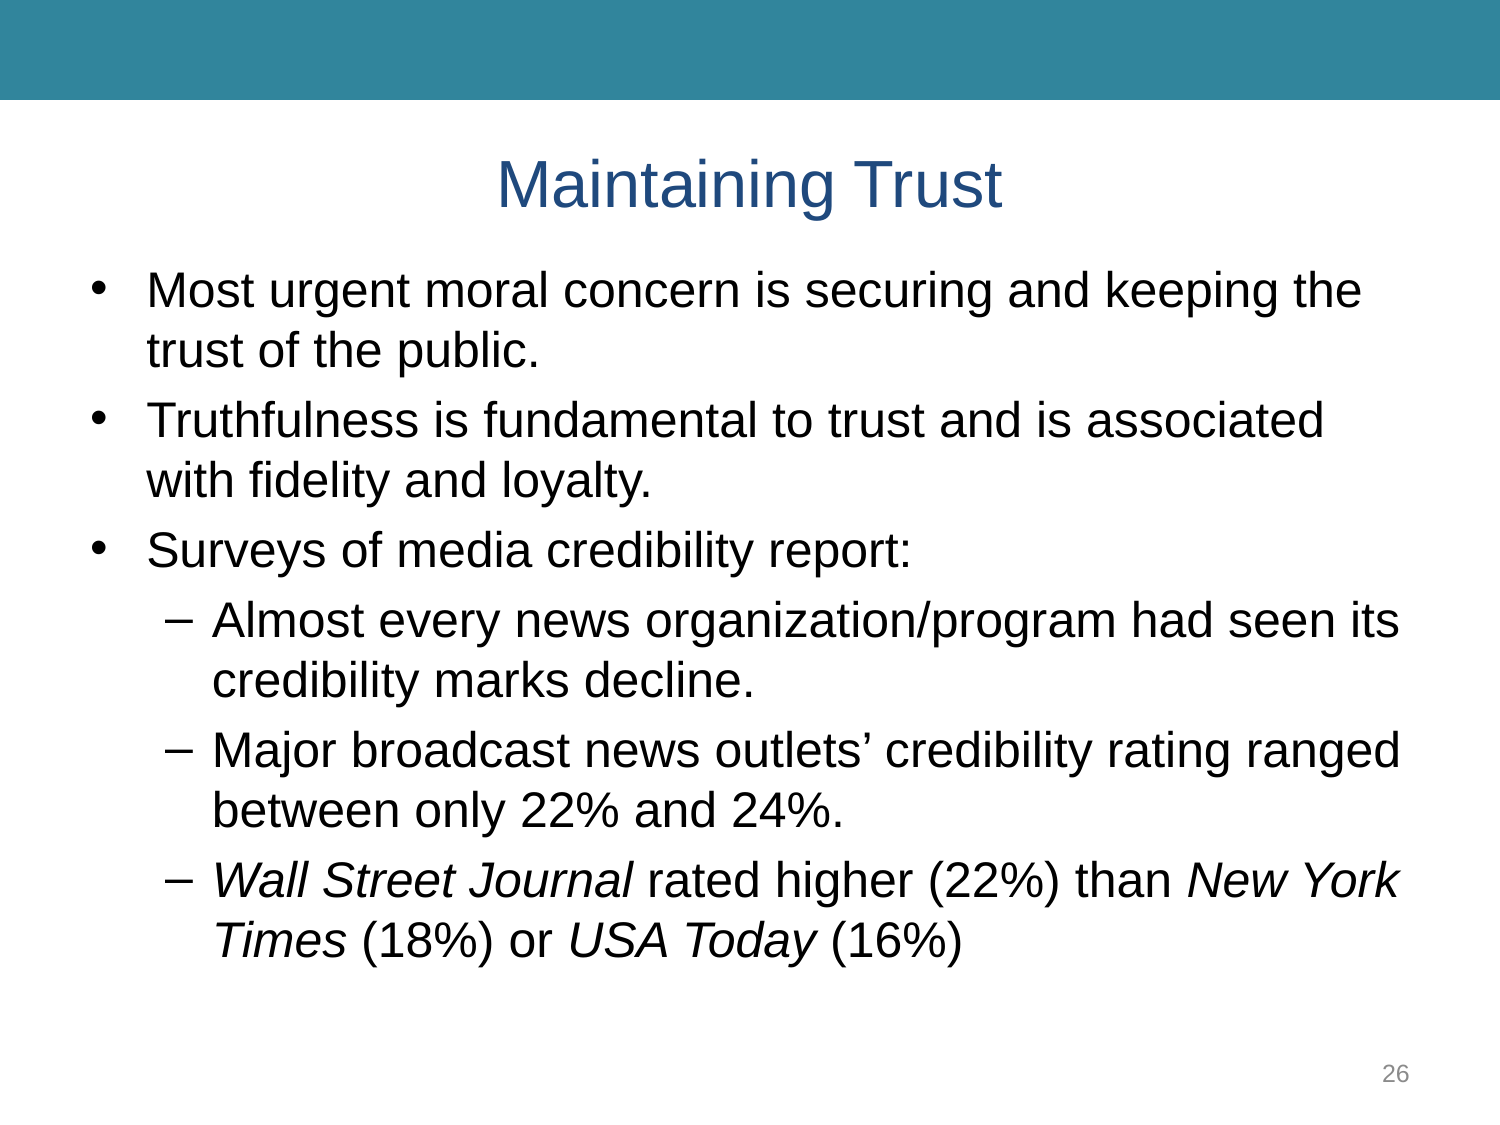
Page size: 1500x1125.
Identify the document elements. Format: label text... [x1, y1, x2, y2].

slide_number 26 [1350, 1042, 1425, 1103]
title Maintaining Trust [275, 112, 1225, 249]
list Most urgent moral concern is securing and keeping the trust of the public. Truthfulness is fundamental to trust and is associated with fidelity and loyalty. Surveys of media credibility report: Almost every news organization/program had seen its credibility marks decline. Major broadcast news outlets’ credibility rating ranged between only 22% and 24%. Wall Street Journal rated higher (22%) than New York Times (18%) or USA Today (16%) [75, 249, 1425, 1003]
